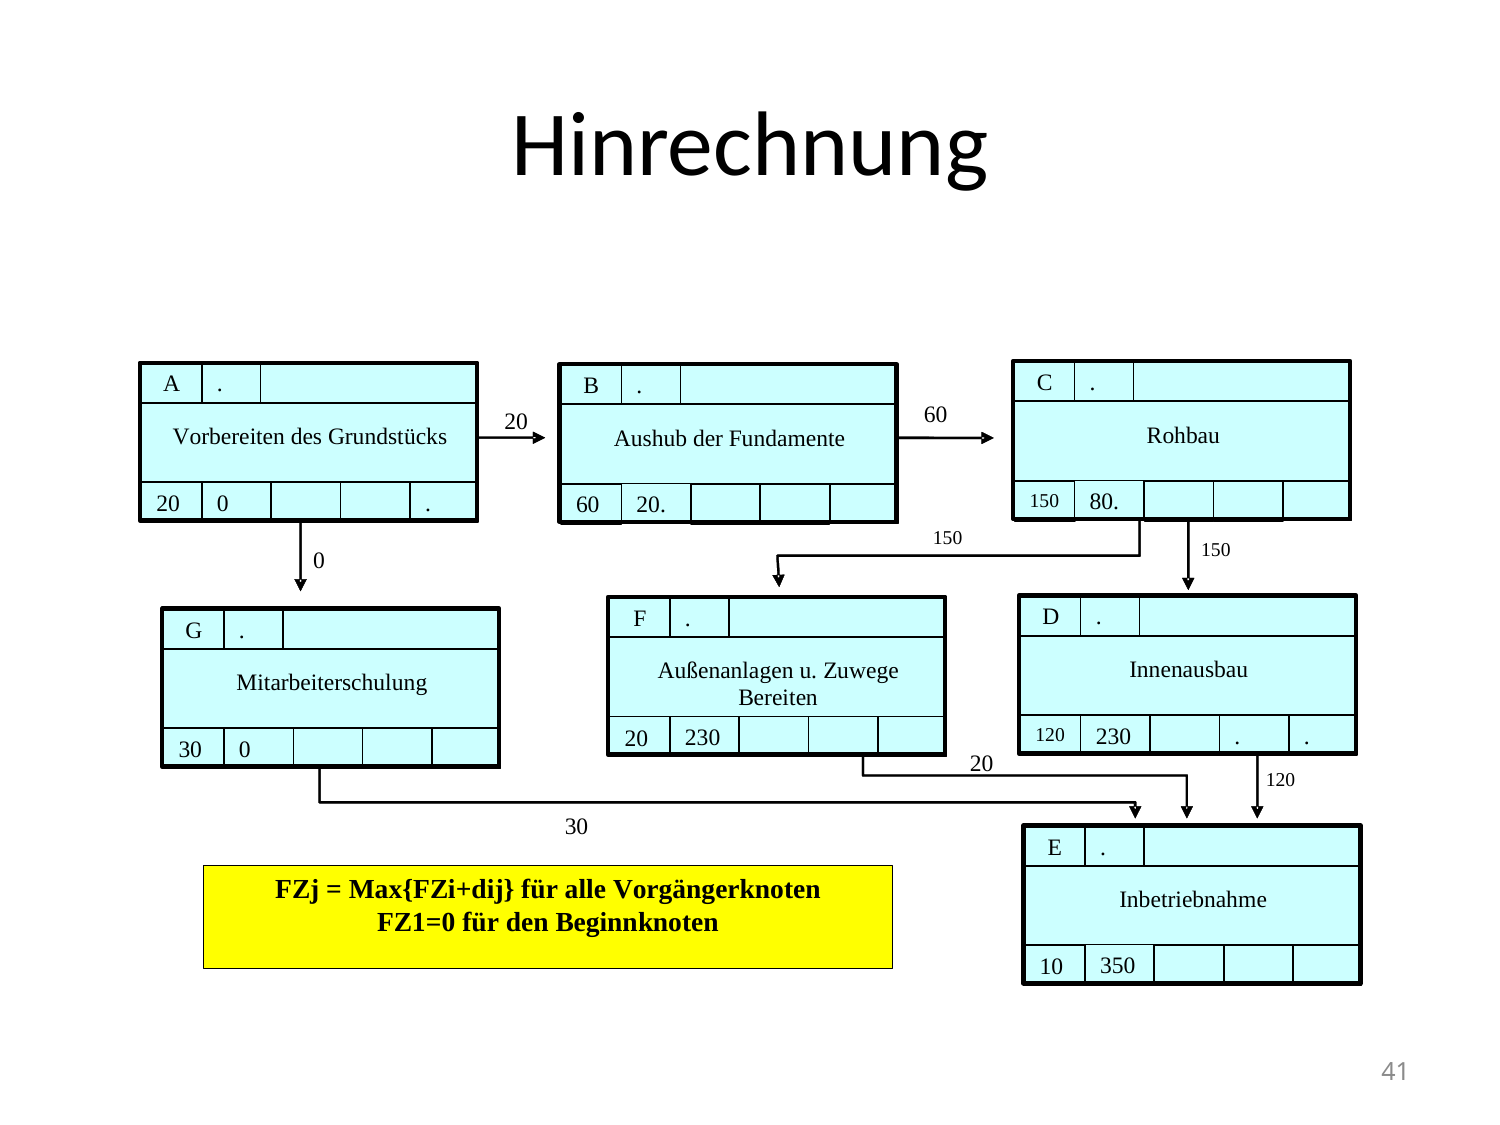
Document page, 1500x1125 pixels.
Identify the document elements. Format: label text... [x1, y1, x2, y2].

title Hinrechnung [75, 45, 1425, 233]
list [108, 262, 1392, 1006]
slide_number 41 [1074, 1042, 1425, 1103]
